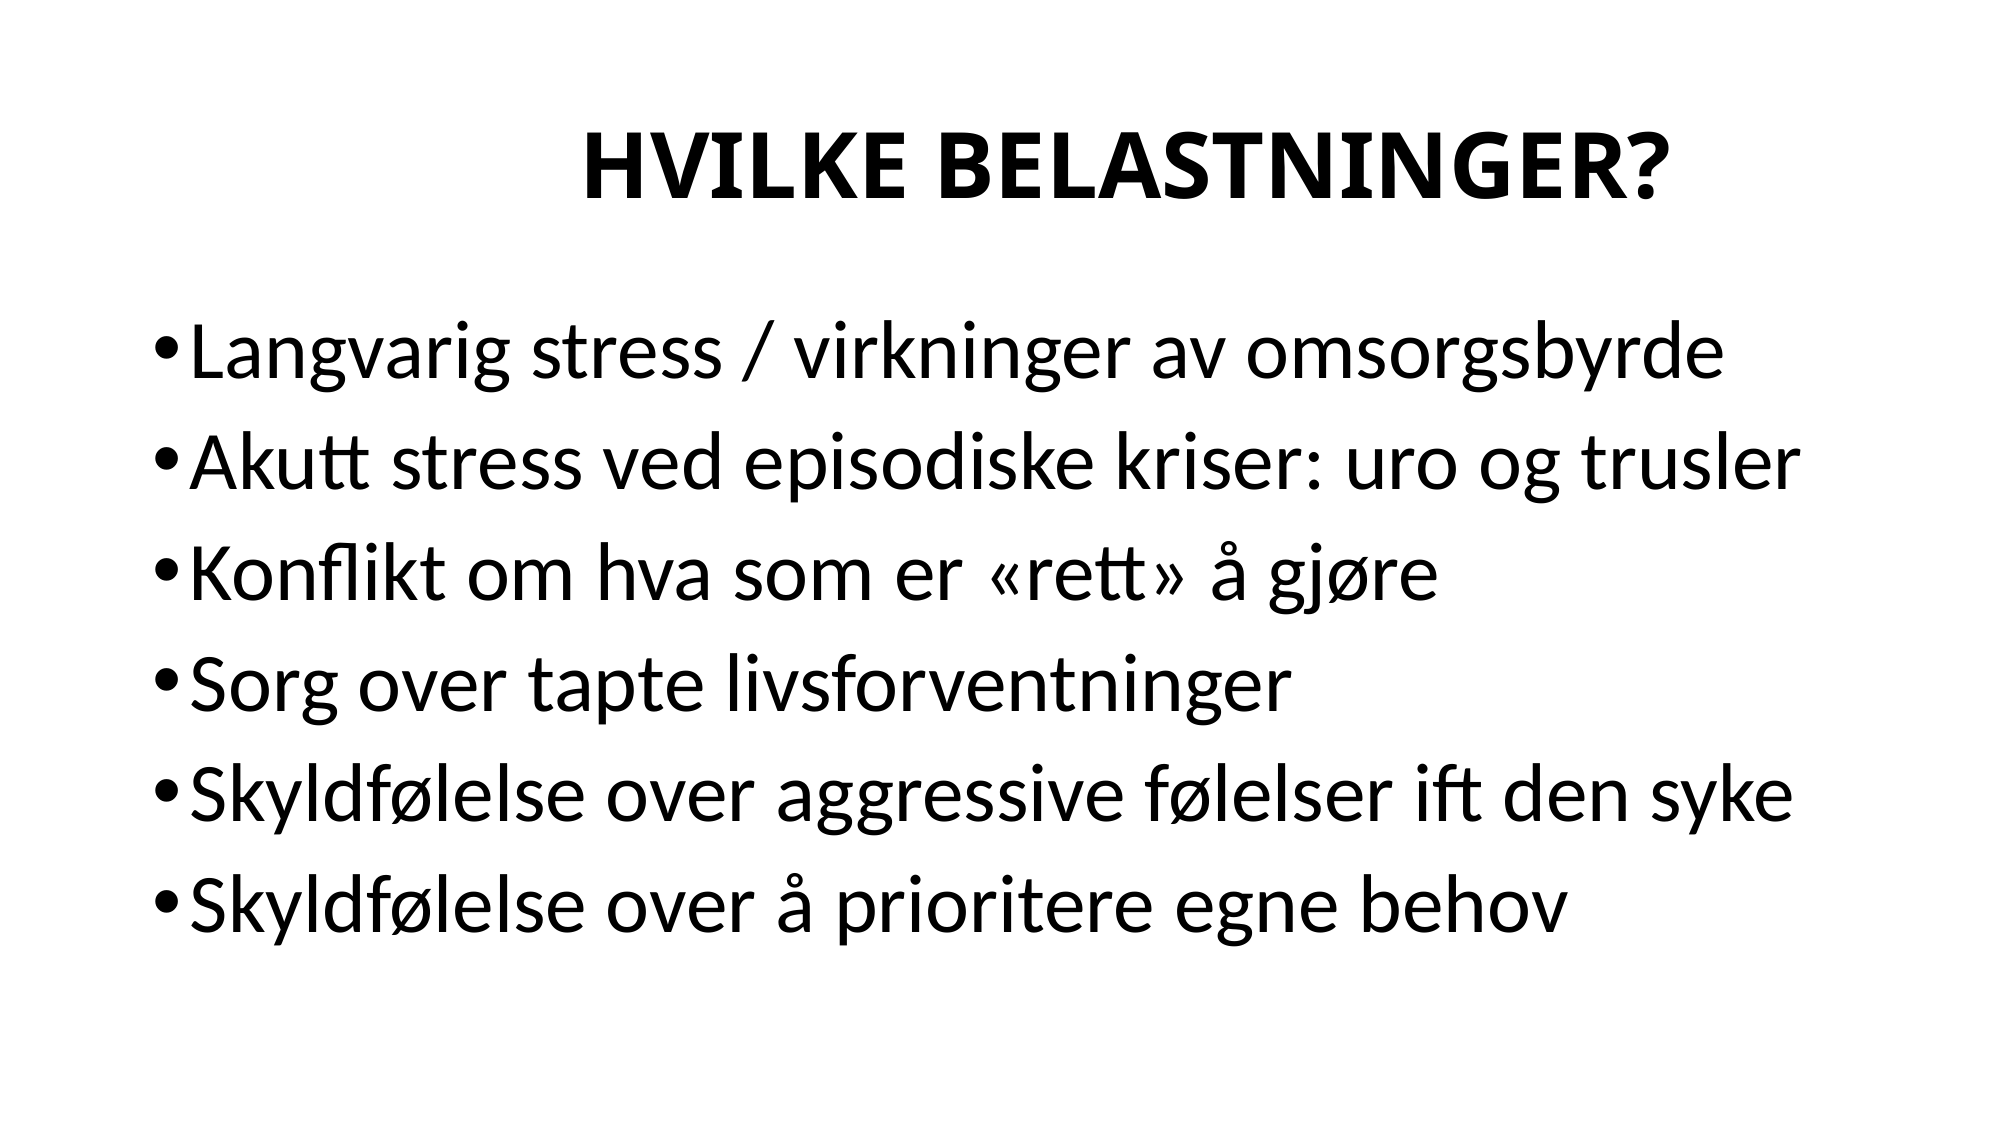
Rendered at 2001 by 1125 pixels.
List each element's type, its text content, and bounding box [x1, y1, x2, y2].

title HVILKE BELASTNINGER? [137, 59, 1863, 278]
list Langvarig stress / virkninger av omsorgsbyrde Akutt stress ved episodiske kriser: uro og trusler Konflikt om hva som er «rett» å gjøre Sorg over tapte livsforventninger Skyldfølelse over aggressive følelser ift den syke Skyldfølelse over å prioritere egne behov [137, 299, 1863, 1014]
